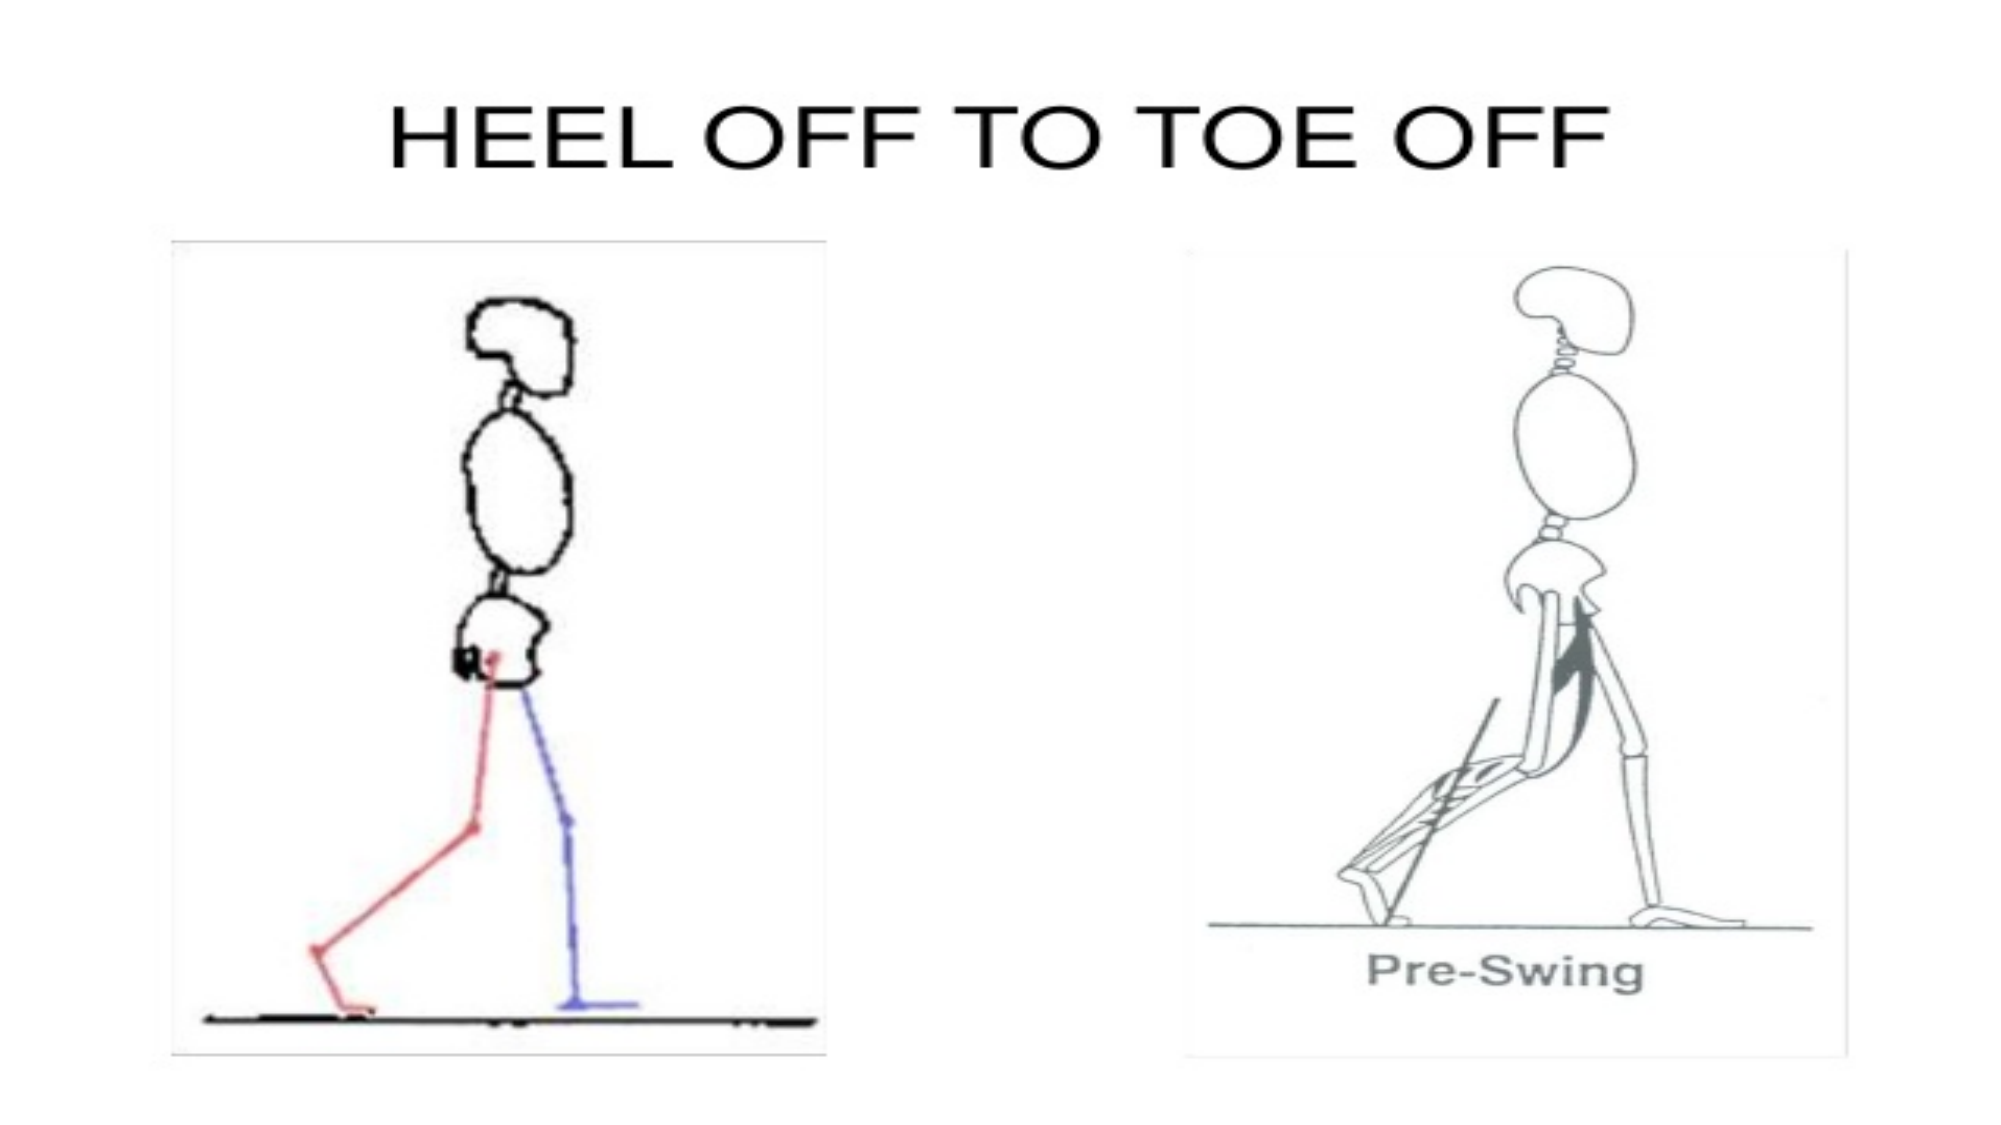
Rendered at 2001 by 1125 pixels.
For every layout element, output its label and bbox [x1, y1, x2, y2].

list [0, 0, 2000, 1125]
